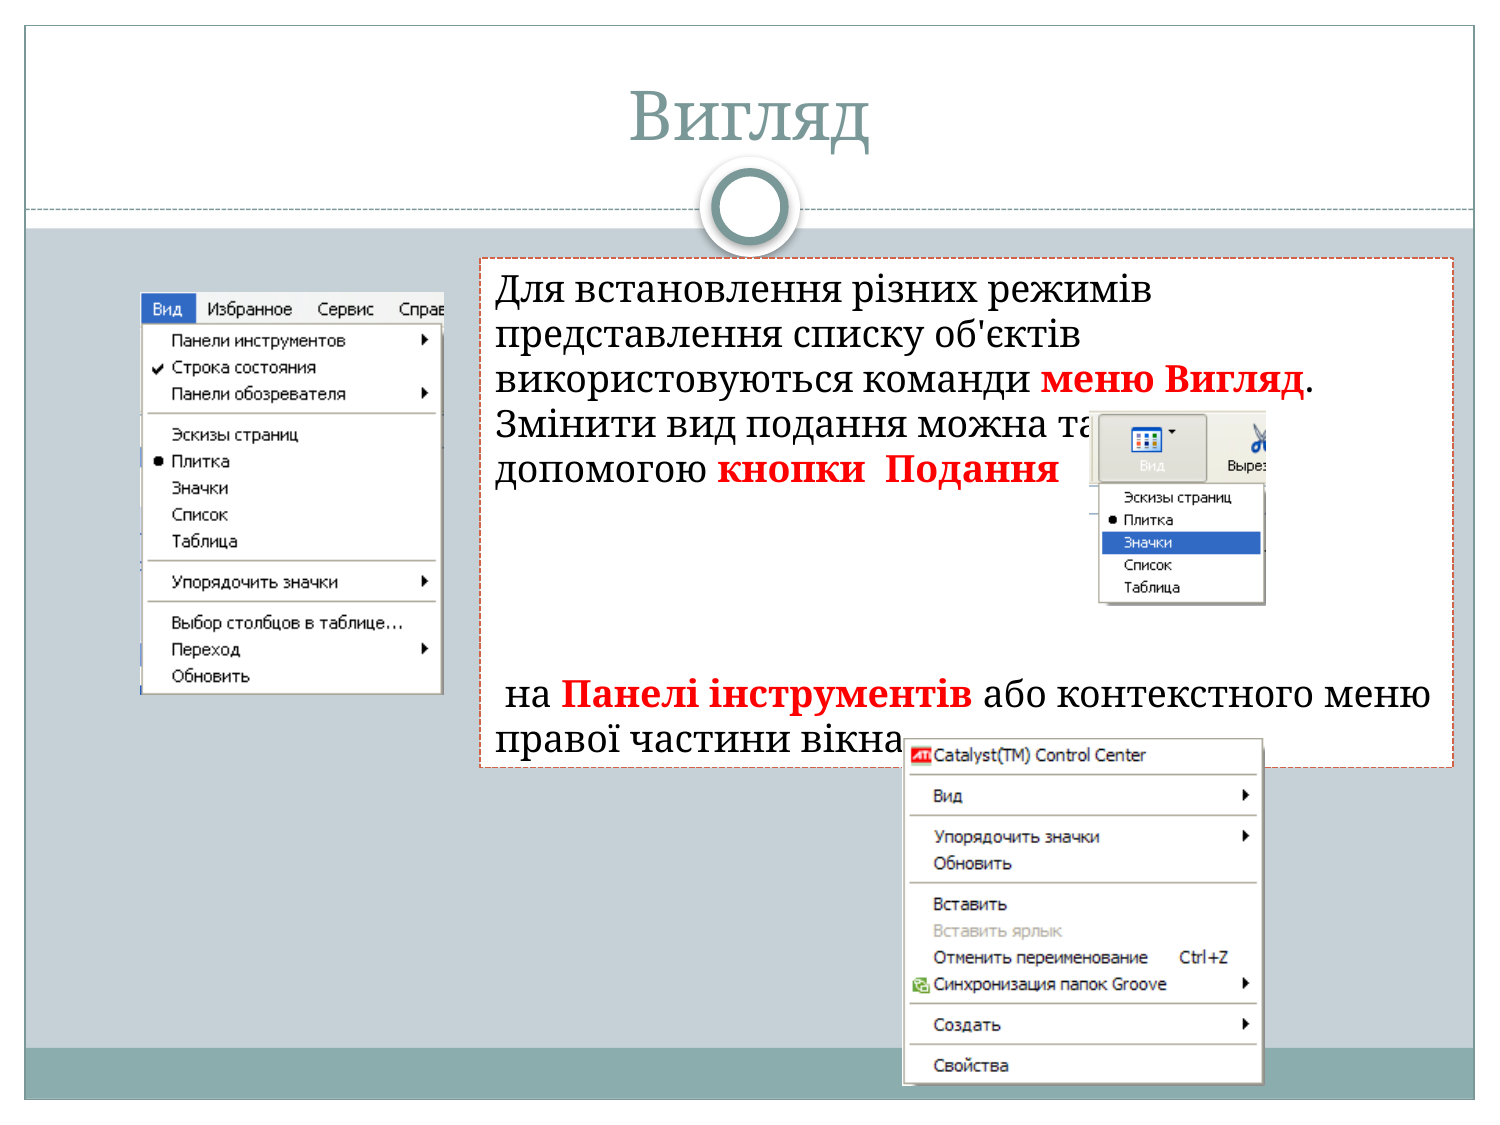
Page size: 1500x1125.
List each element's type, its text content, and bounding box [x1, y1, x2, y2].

list [49, 250, 1445, 1001]
title Вигляд [49, 37, 1450, 162]
picture [140, 292, 444, 695]
picture [1089, 409, 1266, 606]
text_box Для встановлення різних режимів представлення списку об'єктів використовуються команди меню Вигляд. Змінити вид подання можна також за допомогою кнопки Подання на Панелі інструментів або контекстного меню правої частини вікна. [479, 257, 1454, 768]
picture [902, 737, 1265, 1086]
